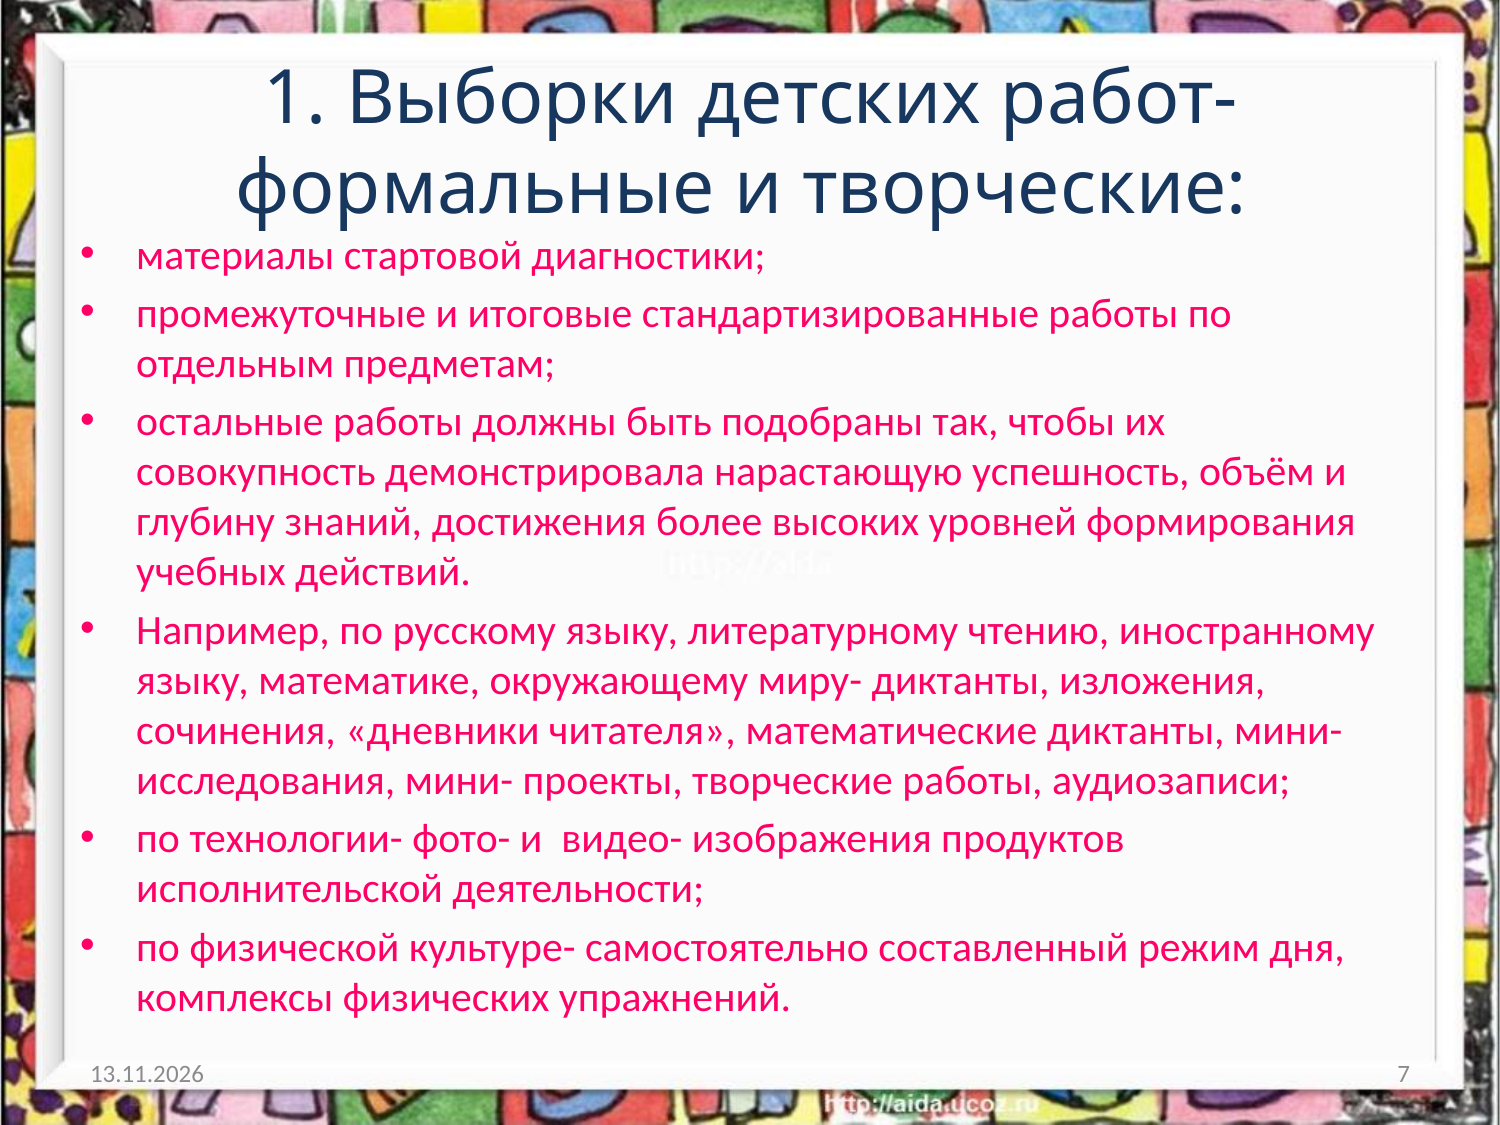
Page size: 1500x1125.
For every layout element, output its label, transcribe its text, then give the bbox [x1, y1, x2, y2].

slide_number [75, 1042, 425, 1103]
slide_number 7 [1074, 1042, 1425, 1103]
list материалы стартовой диагностики; промежуточные и итоговые стандартизированные работы по отдельным предметам; остальные работы должны быть подобраны так, чтобы их совокупность демонстрировала нарастающую успешность, объём и глубину знаний, достижения более высоких уровней формирования учебных действий. Например, по русскому языку, литературному чтению, иностранному языку, математике, окружающему миру- диктанты, изложения, сочинения, «дневники читателя», математические диктанты, мини- исследования, мини- проекты, творческие работы, аудиозаписи; по технологии- фото- и видео- изображения продуктов исполнительской деятельности; по физической культуре- самостоятельно составленный режим дня, комплексы физических упражнений. [64, 219, 1415, 1010]
title 1. Выборки детских работ- формальные и творческие: [0, 45, 1483, 233]
picture [0, 0, 1500, 1125]
